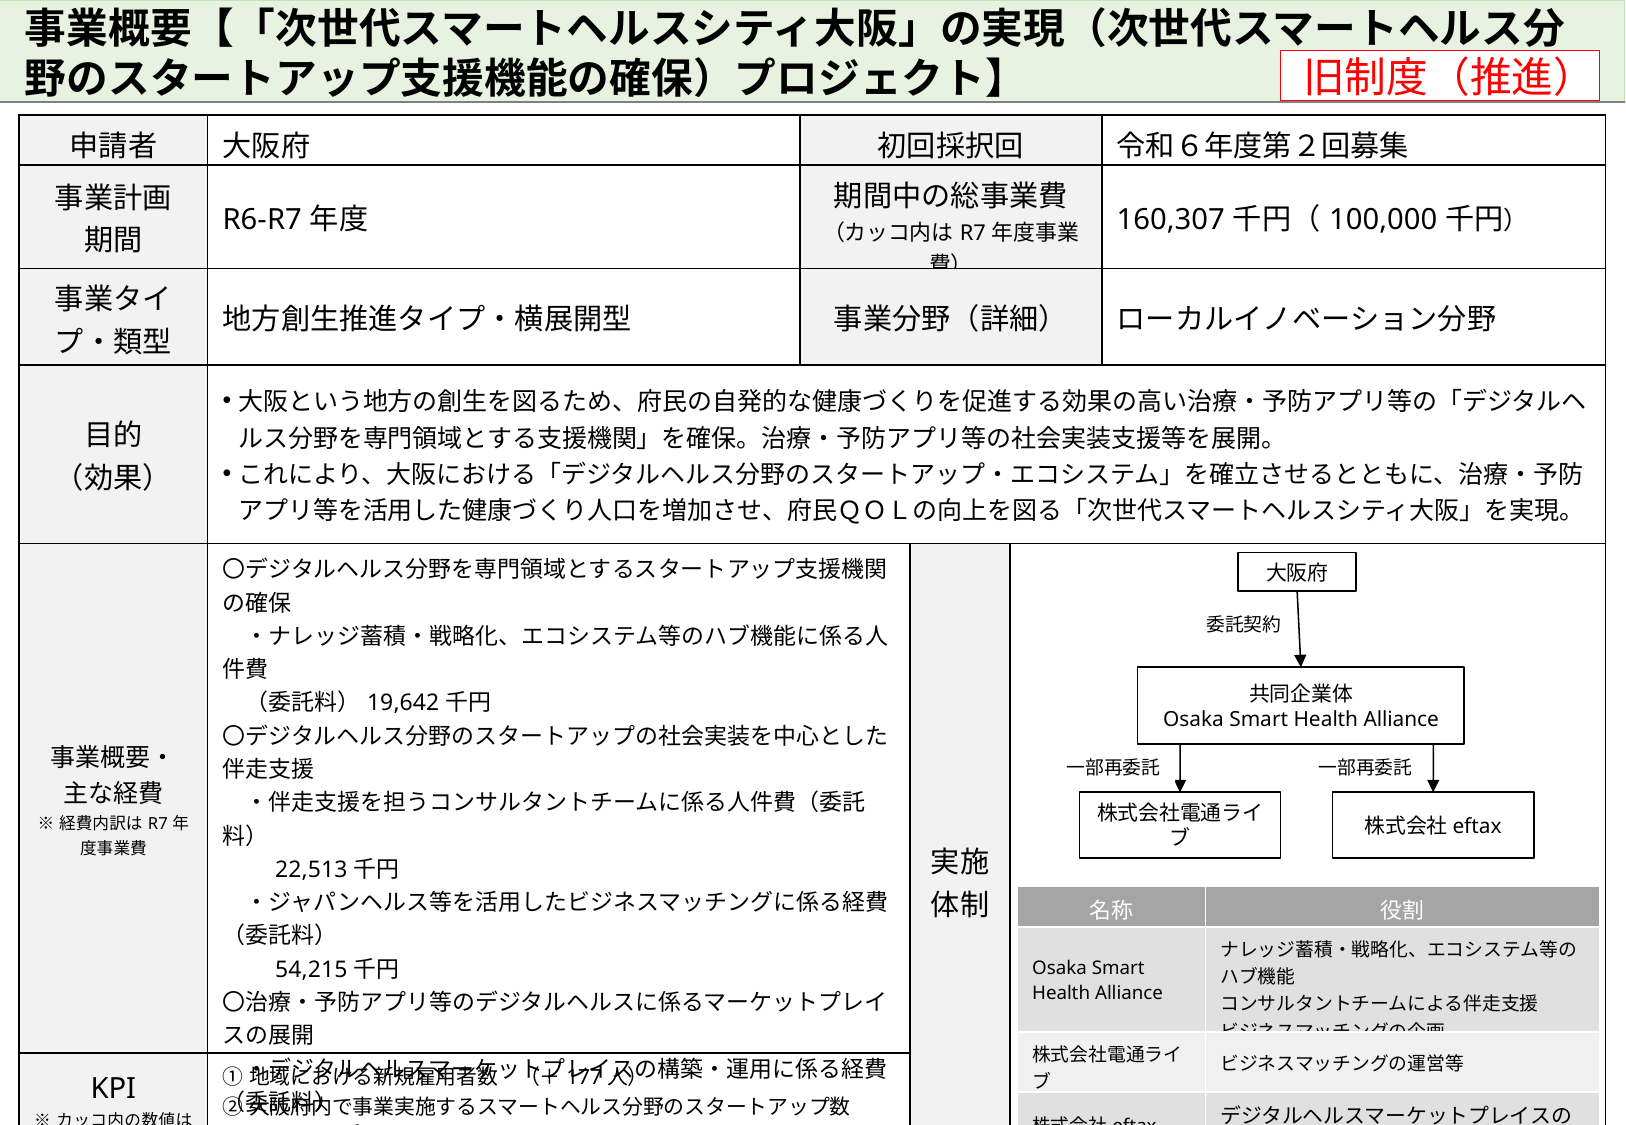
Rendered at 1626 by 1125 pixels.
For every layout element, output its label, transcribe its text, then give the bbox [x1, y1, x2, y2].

table_header 大阪府 [208, 116, 799, 164]
table_cell 地方創生推進タイプ・横展開型 [208, 269, 799, 364]
table_cell 実施 体制 [911, 544, 1009, 1125]
table_cell ナレッジ蓄積・戦略化、エコシステム等のハブ機能 コンサルタントチームによる伴走支援 ビジネスマッチングの企画 [1206, 928, 1599, 1031]
table_cell [1011, 544, 1605, 1125]
text_box 株式会社eftax [1332, 791, 1535, 859]
table_cell ローカルイノベーション分野 [1103, 269, 1605, 364]
table_cell KPI ※カッコ内の数値は最終事業年度までの「KPI増加分の累計」の目標値 [20, 1054, 207, 1125]
text_box 旧制度（推進） [1280, 50, 1600, 101]
text_box 株式会社電通ライブ [1078, 791, 1282, 859]
table_header 初回採択回 [801, 116, 1101, 164]
table_cell ①地域における新規雇用者数 （＋177人） ②大阪府内で事業実施するスマートヘルス分野のスタートアップ数 （＋81社） ③治療・予防アプリ等によって健康づくりに取り組む府民の数 （＋371,220人） ④「デジタルヘルスマーケットプレイス」の閲覧数（＋193,712PV） [208, 1054, 909, 1125]
table_cell 大阪という地方の創生を図るため、府民の自発的な健康づくりを促進する効果の高い治療・予防アプリ等の「デジタルヘルス分野を専門領域とする支援機関」を確保。治療・予防アプリ等の社会実装支援等を展開。 これにより、大阪における「デジタルヘルス分野のスタートアップ・エコシステム」を確立させるとともに、治療・予防アプリ等を活用した健康づくり人口を増加させ、府民ＱＯＬの向上を図る「次世代スマートヘルスシティ大阪」を実現。 [208, 366, 1605, 543]
table_cell Osaka Smart Health Alliance [1018, 928, 1205, 1031]
table_header 申請者 [20, 116, 207, 164]
table_cell 事業概要・ 主な経費 ※経費内訳はR7年度事業費 [20, 544, 207, 1052]
table_cell 事業分野（詳細） [801, 269, 1101, 364]
text_box 事業概要【「次世代スマートヘルスシティ大阪」の実現（次世代スマートヘルス分野のスタートアップ支援機能の確保）プロジェクト】 [24, 1, 1587, 73]
table_header 役割 [1206, 887, 1599, 926]
table_cell 株式会社電通ライブ [1018, 1033, 1205, 1091]
table_cell 160,307千円（100,000千円） [1103, 166, 1605, 268]
table_cell 事業タイプ・類型 [20, 269, 207, 364]
text_box 一部再委託 [1300, 748, 1428, 786]
table_cell 目的 （効果） [20, 366, 207, 543]
table_cell 期間中の総事業費 （カッコ内はR7年度事業費） [801, 166, 1101, 268]
table_cell ビジネスマッチングの運営等 [1206, 1033, 1599, 1091]
text_box 一部再委託 [1048, 748, 1176, 786]
table_header 名称 [1018, 887, 1205, 926]
table_header 令和６年度第２回募集 [1103, 116, 1605, 164]
table_cell デジタルヘルスマーケットプレイスの構築・運用 [1206, 1093, 1599, 1125]
text_box 共同企業体 Osaka Smart Health Alliance [1137, 666, 1465, 745]
table_cell 株式会社eftax [1018, 1093, 1205, 1125]
table_cell 〇デジタルヘルス分野を専門領域とするスタートアップ支援機関の確保 ・ナレッジ蓄積・戦略化、エコシステム等のハブ機能に係る人件費 （委託料）19,642千円 〇デジタルヘルス分野のスタートアップの社会実装を中心とした伴走支援 ・伴走支援を担うコンサルタントチームに係る人件費（委託料） 22,513千円 ・ジャパンヘルス等を活用したビジネスマッチングに係る経費（委託料） 54,215千円 〇治療・予防アプリ等のデジタルヘルスに係るマーケットプレイスの展開 ・デジタルヘルスマーケットプレイスの構築・運用に係る経費（委託料） 3,630千円 [208, 544, 909, 1052]
table_cell R6-R7年度 [208, 166, 799, 268]
text_box 大阪府 [1237, 552, 1357, 592]
table_cell 事業計画 期間 [20, 166, 207, 268]
text_box 委託契約 [1184, 605, 1296, 643]
